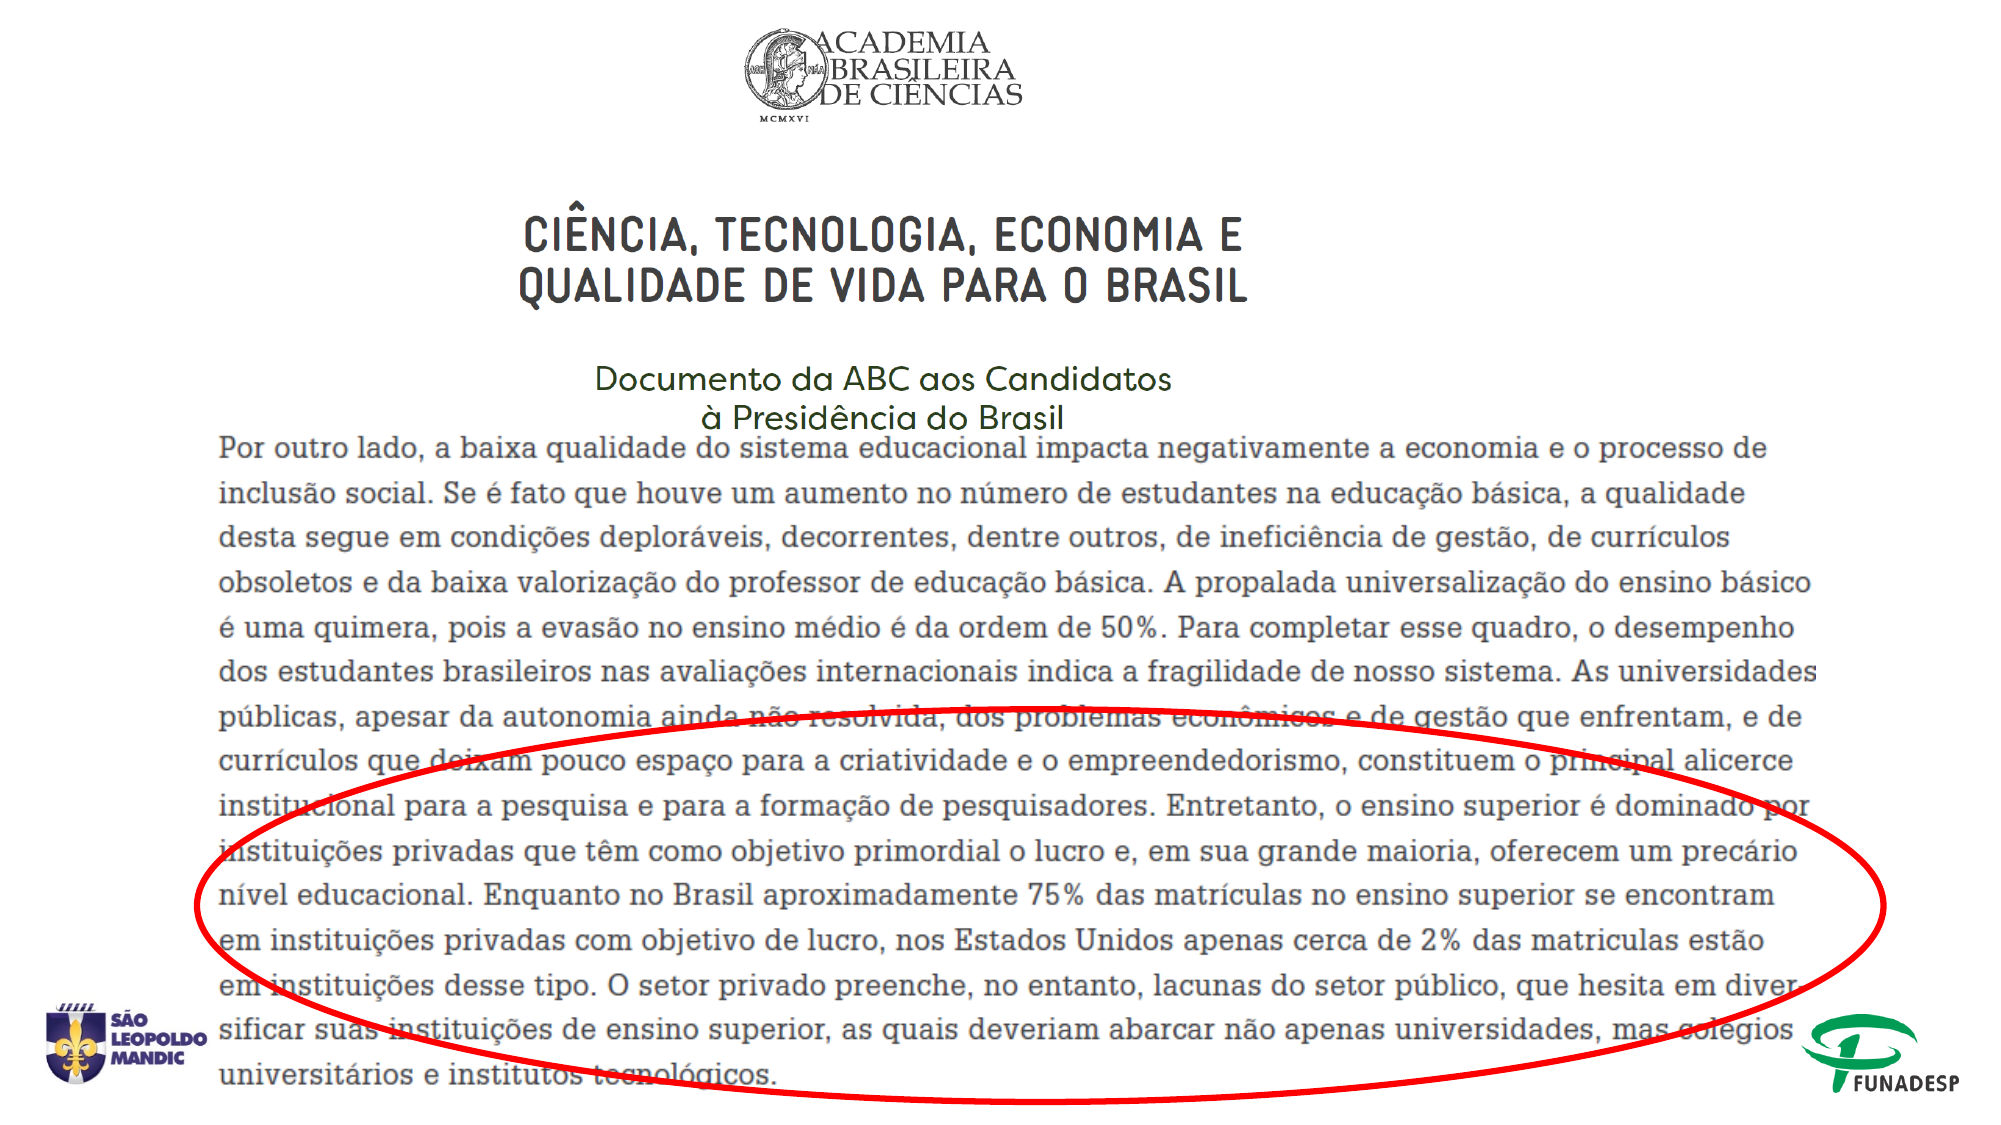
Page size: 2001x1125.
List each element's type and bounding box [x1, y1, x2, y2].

picture [44, 15, 1959, 1103]
text_box [1816, 827, 1885, 984]
